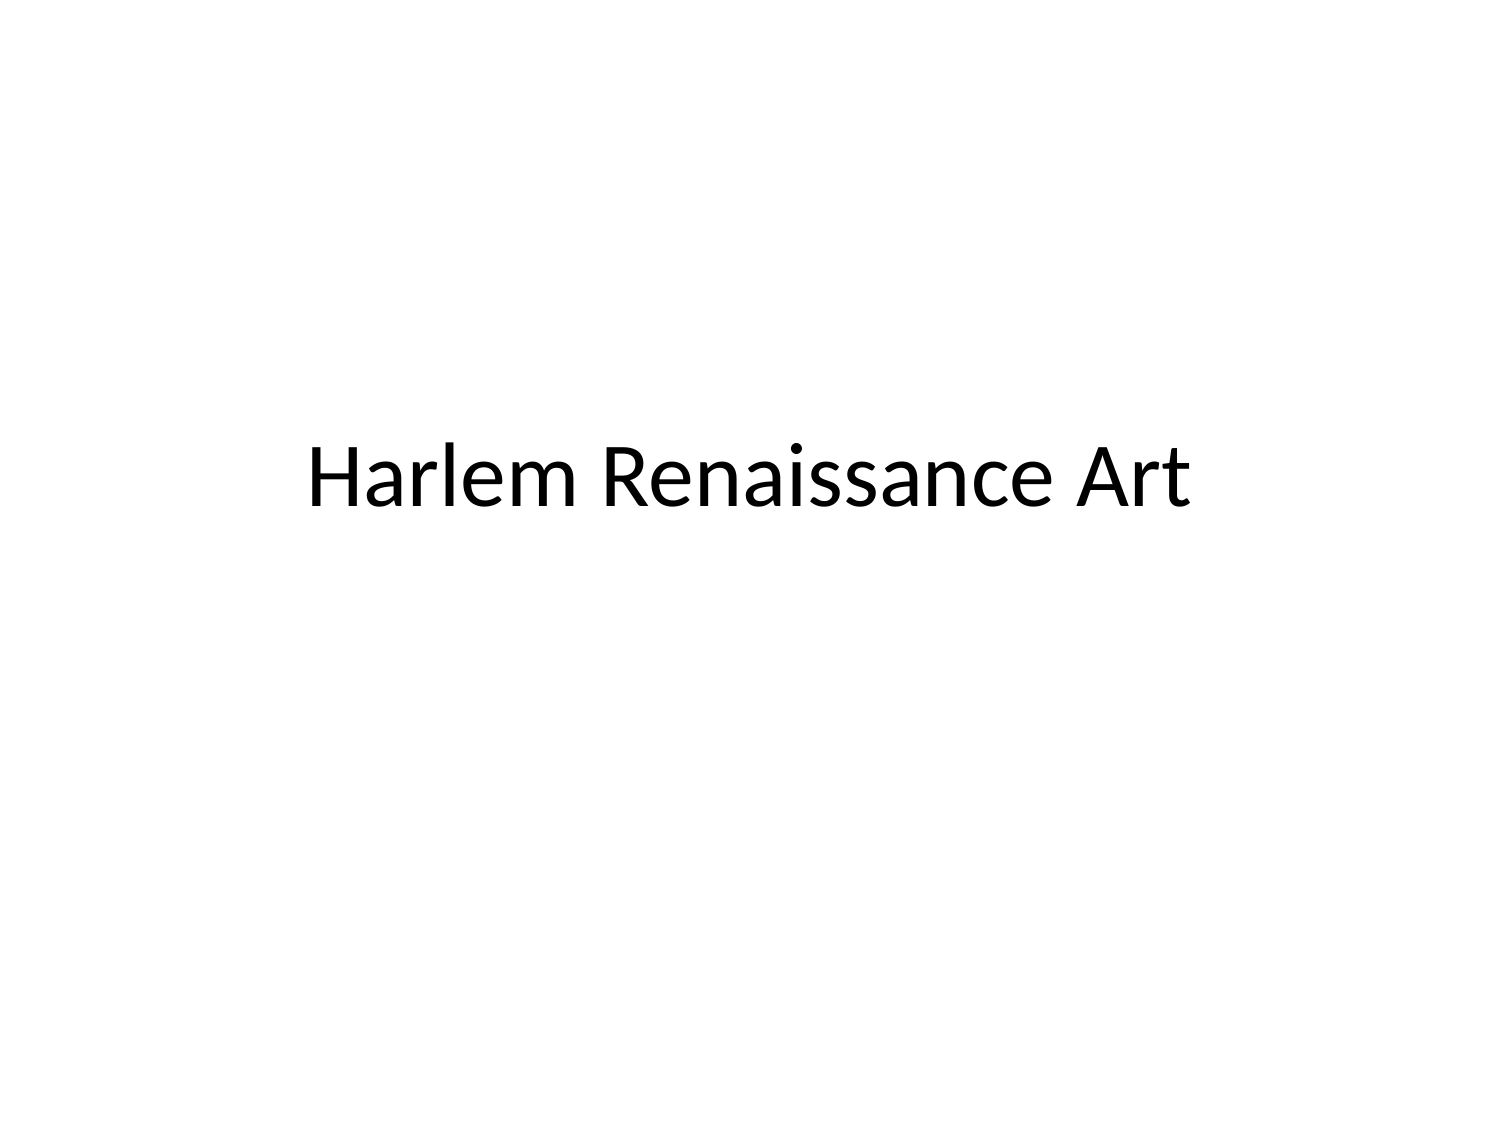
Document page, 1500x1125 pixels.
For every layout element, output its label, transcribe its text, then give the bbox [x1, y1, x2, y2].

title Harlem Renaissance Art [112, 349, 1388, 591]
